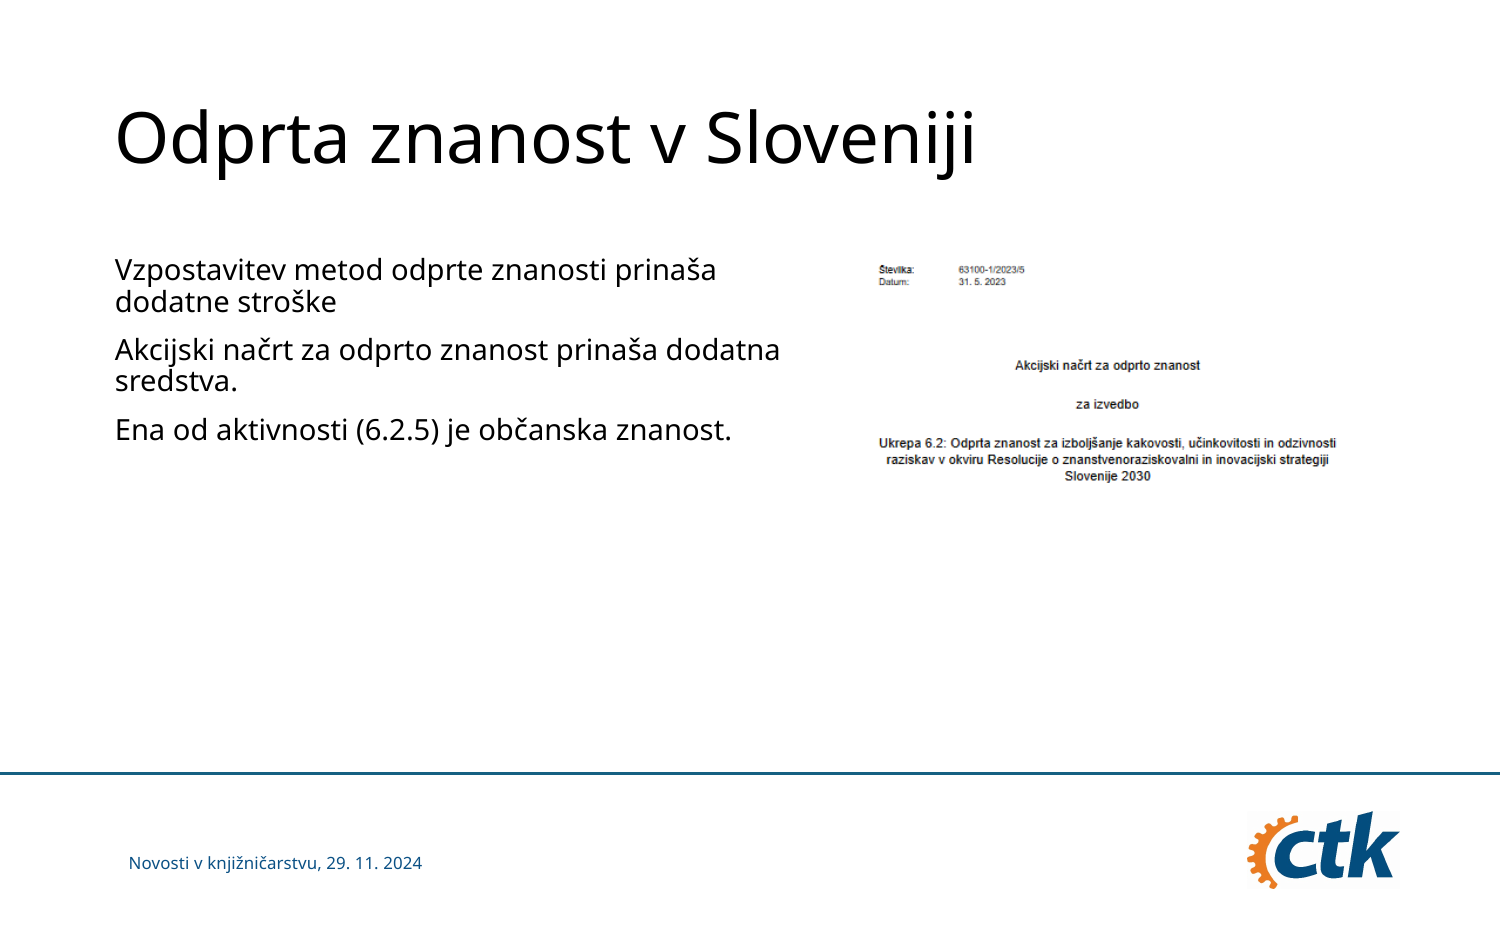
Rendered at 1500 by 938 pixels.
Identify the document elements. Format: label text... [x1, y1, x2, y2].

text_box Novosti v knjižničarstvu, 29. 11. 2024 [116, 843, 517, 890]
list Vzpostavitev metod odprte znanosti prinaša dodatne stroške Akcijski načrt za odprto znanost prinaša dodatna sredstva. Ena od aktivnosti (6.2.5) je občanska znanost. [103, 249, 849, 736]
title Odprta znanost v Sloveniji [103, 49, 1397, 232]
picture [867, 251, 1368, 563]
picture [1247, 811, 1400, 889]
